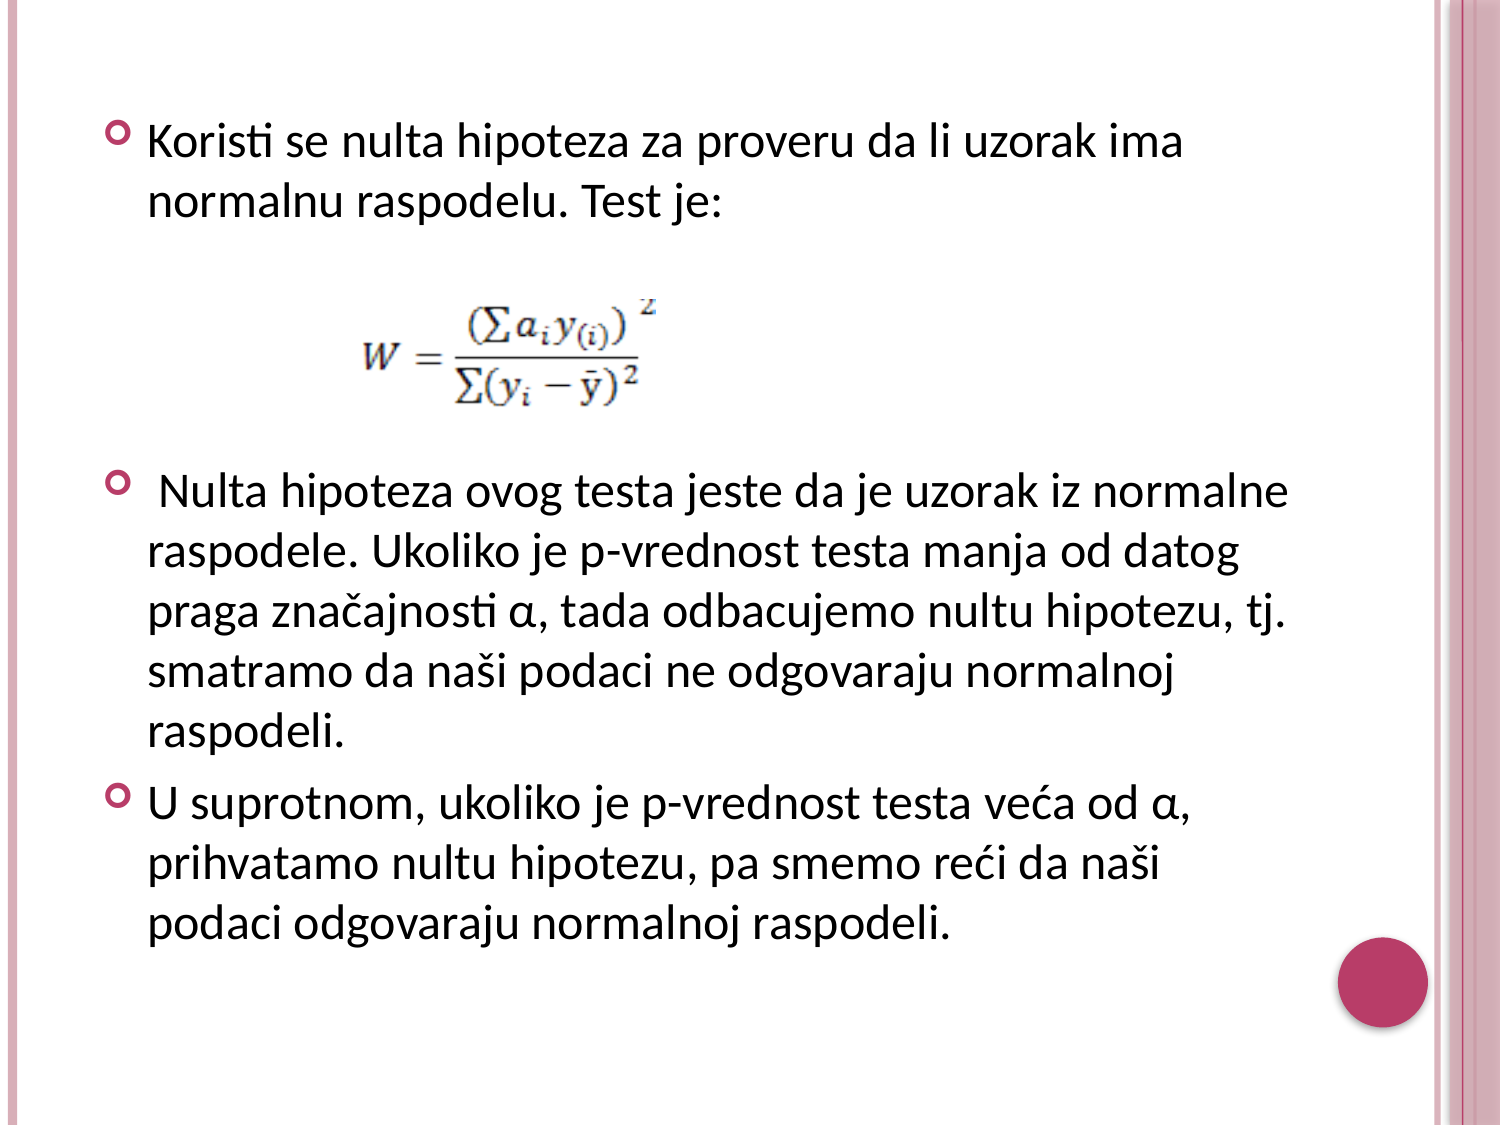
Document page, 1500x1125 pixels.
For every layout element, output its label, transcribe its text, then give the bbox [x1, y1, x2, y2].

text_box [0, 0, 1500, 75]
picture [361, 299, 656, 421]
list Koristi se nulta hipoteza za proveru da li uzorak ima normalnu raspodelu. Test je: Nulta hipoteza ovog testa jeste da je uzorak iz normalne raspodele. Ukoliko je p-vrednost testa manja od datog praga značajnosti α, tada odbacujemo nultu hipotezu, tj. smatramo da naši podaci ne odgovaraju normalnoj raspodeli. U suprotnom, ukoliko je p-vrednost testa veća od α, prihvatamo nultu hipotezu, pa smemo reći da naši podaci odgovaraju normalnoj raspodeli. [87, 99, 1313, 963]
